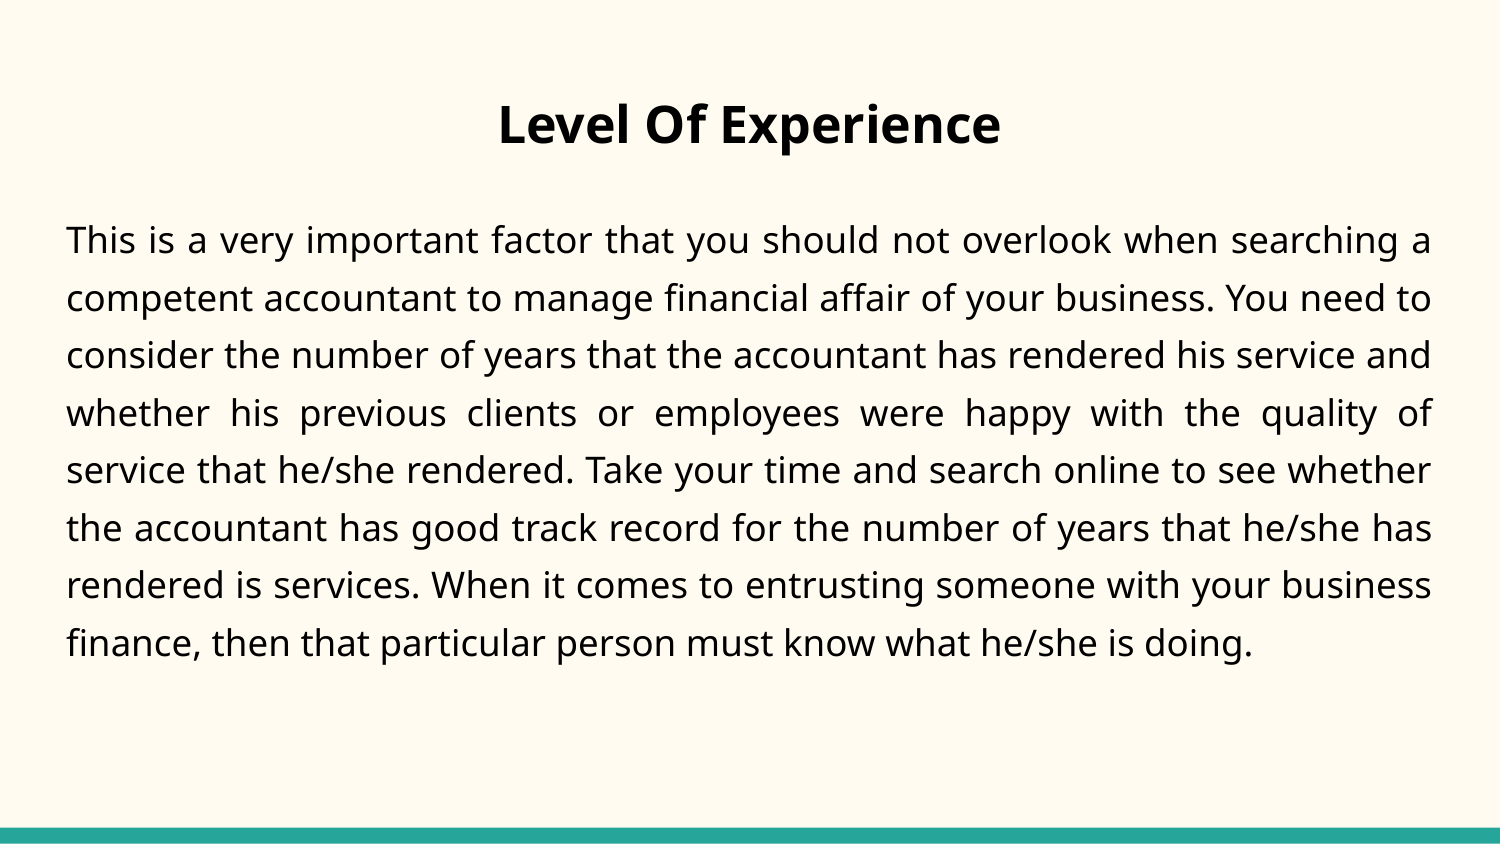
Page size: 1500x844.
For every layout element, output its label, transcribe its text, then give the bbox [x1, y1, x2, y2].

list This is a very important factor that you should not overlook when searching a competent accountant to manage financial affair of your business. You need to consider the number of years that the accountant has rendered his service and whether his previous clients or employees were happy with the quality of service that he/she rendered. Take your time and search online to see whether the accountant has good track record for the number of years that he/she has rendered is services. When it comes to entrusting someone with your business finance, then that particular person must know what he/she is doing. [51, 192, 1449, 750]
title Level Of Experience [51, 72, 1449, 174]
